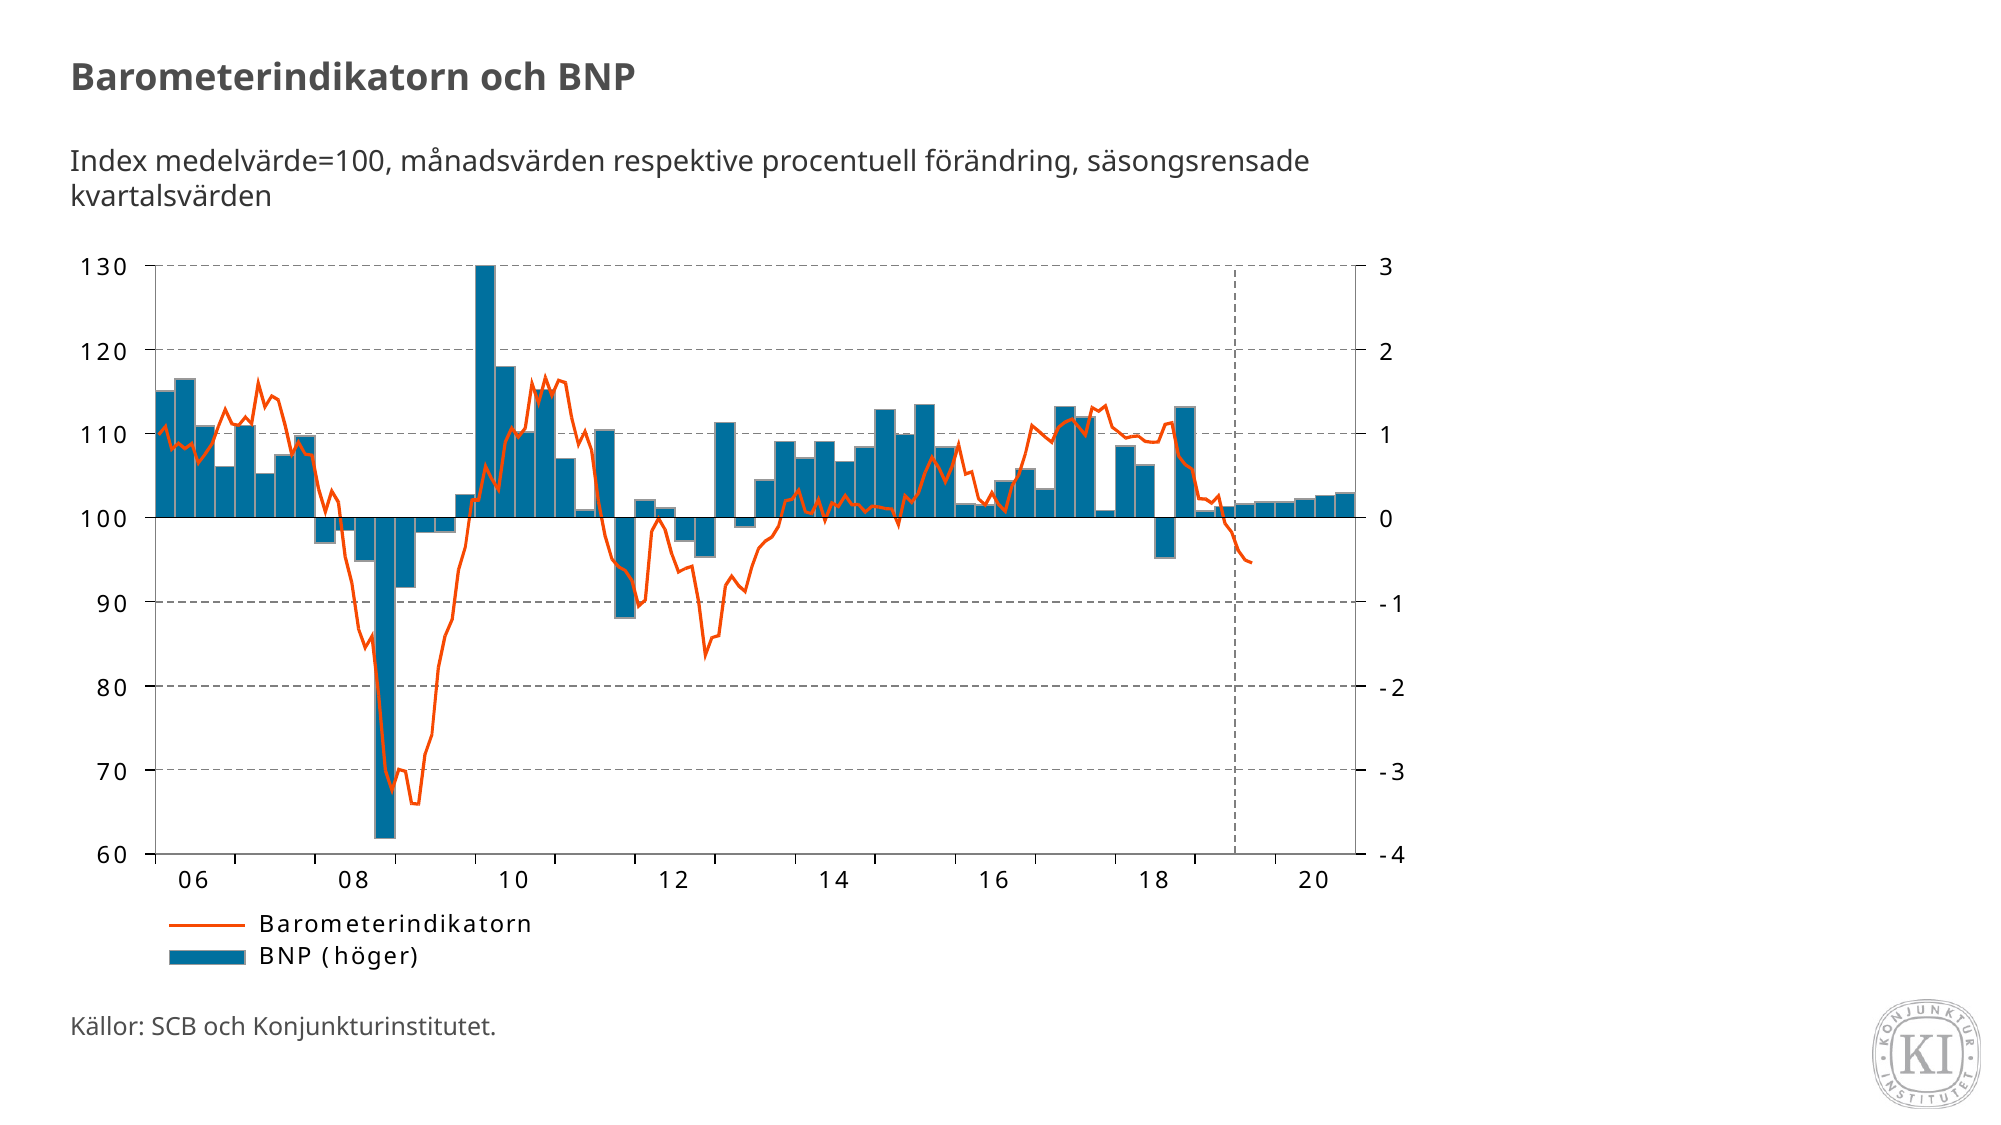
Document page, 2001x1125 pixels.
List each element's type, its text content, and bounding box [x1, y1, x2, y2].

picture [1872, 999, 1981, 1109]
subtitle Källor: SCB och Konjunkturinstitutet. [55, 1003, 1476, 1106]
title Barometerindikatorn och BNP [55, 45, 1476, 128]
list Index medelvärde=100, månadsvärden respektive procentuell förändring, säsongsrensade kvartalsvärden [55, 137, 1476, 220]
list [30, 228, 1453, 998]
